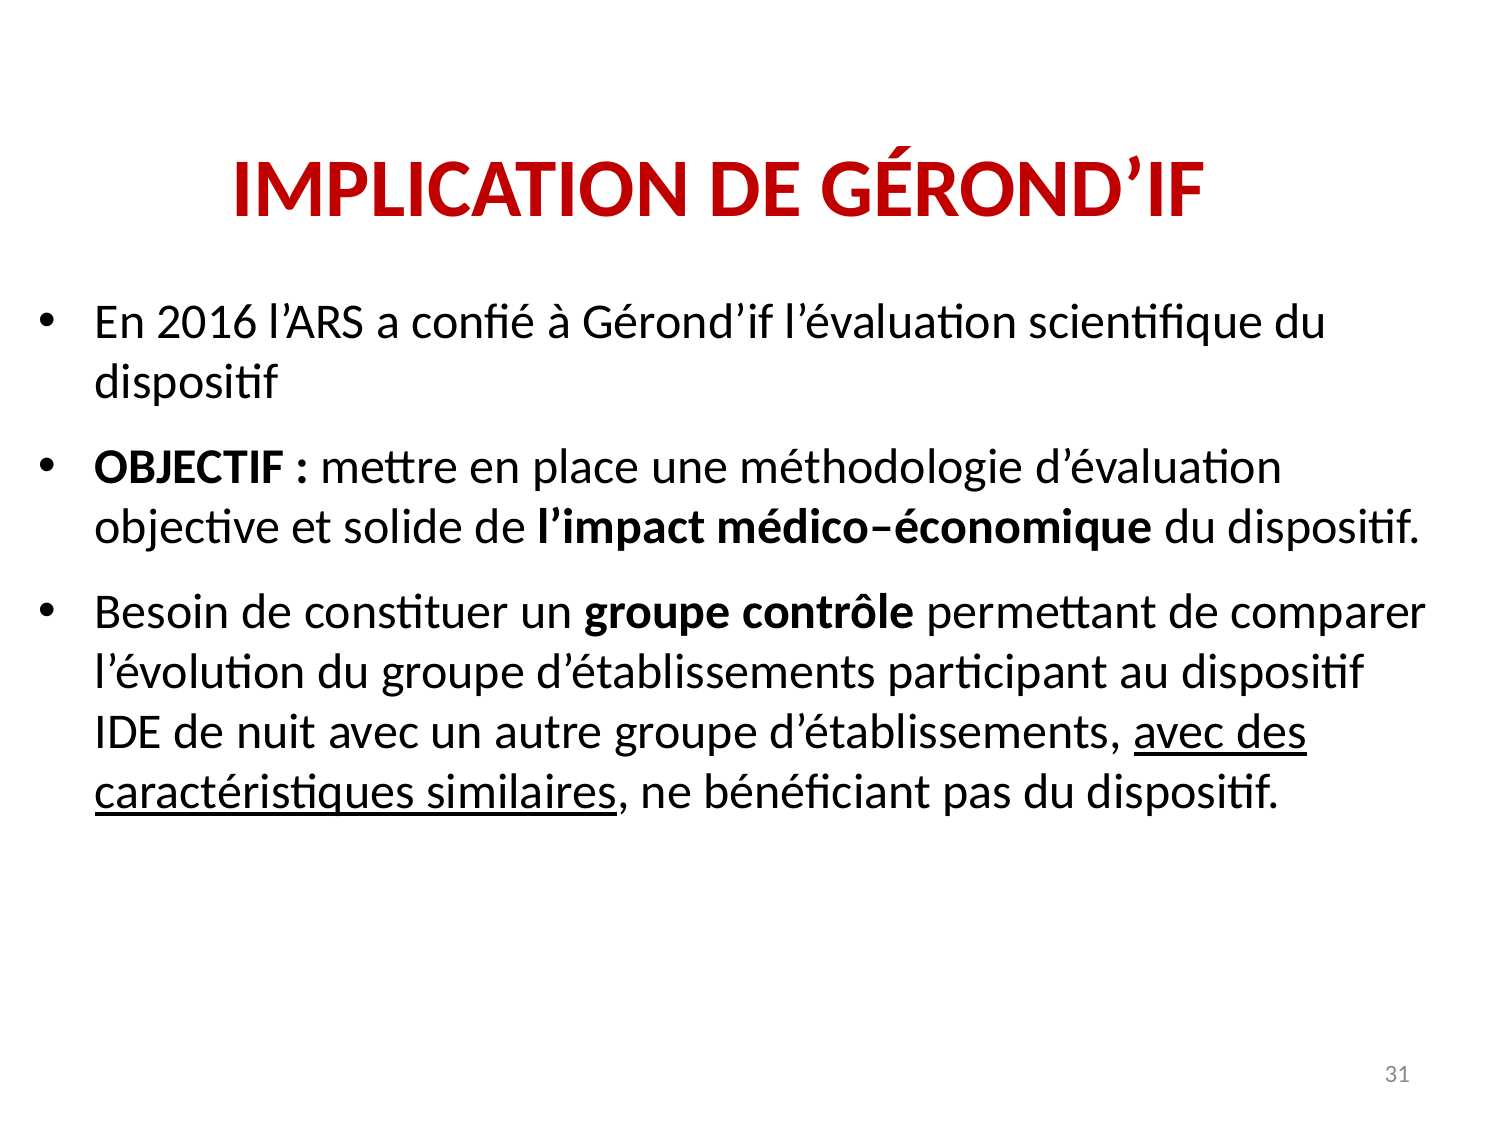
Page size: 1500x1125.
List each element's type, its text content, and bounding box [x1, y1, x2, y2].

text_box Implication de Gérond’if [53, 125, 1403, 279]
slide_number 31 [1074, 1042, 1425, 1103]
text_box En 2016 l’ARS a confié à Gérond’if l’évaluation scientifique du dispositif OBJECTIF : mettre en place une méthodologie d’évaluation objective et solide de l’impact médico–économique du dispositif. Besoin de constituer un groupe contrôle permettant de comparer l’évolution du groupe d’établissements participant au dispositif IDE de nuit avec un autre groupe d’établissements, avec des caractéristiques similaires, ne bénéficiant pas du dispositif. [23, 281, 1443, 827]
